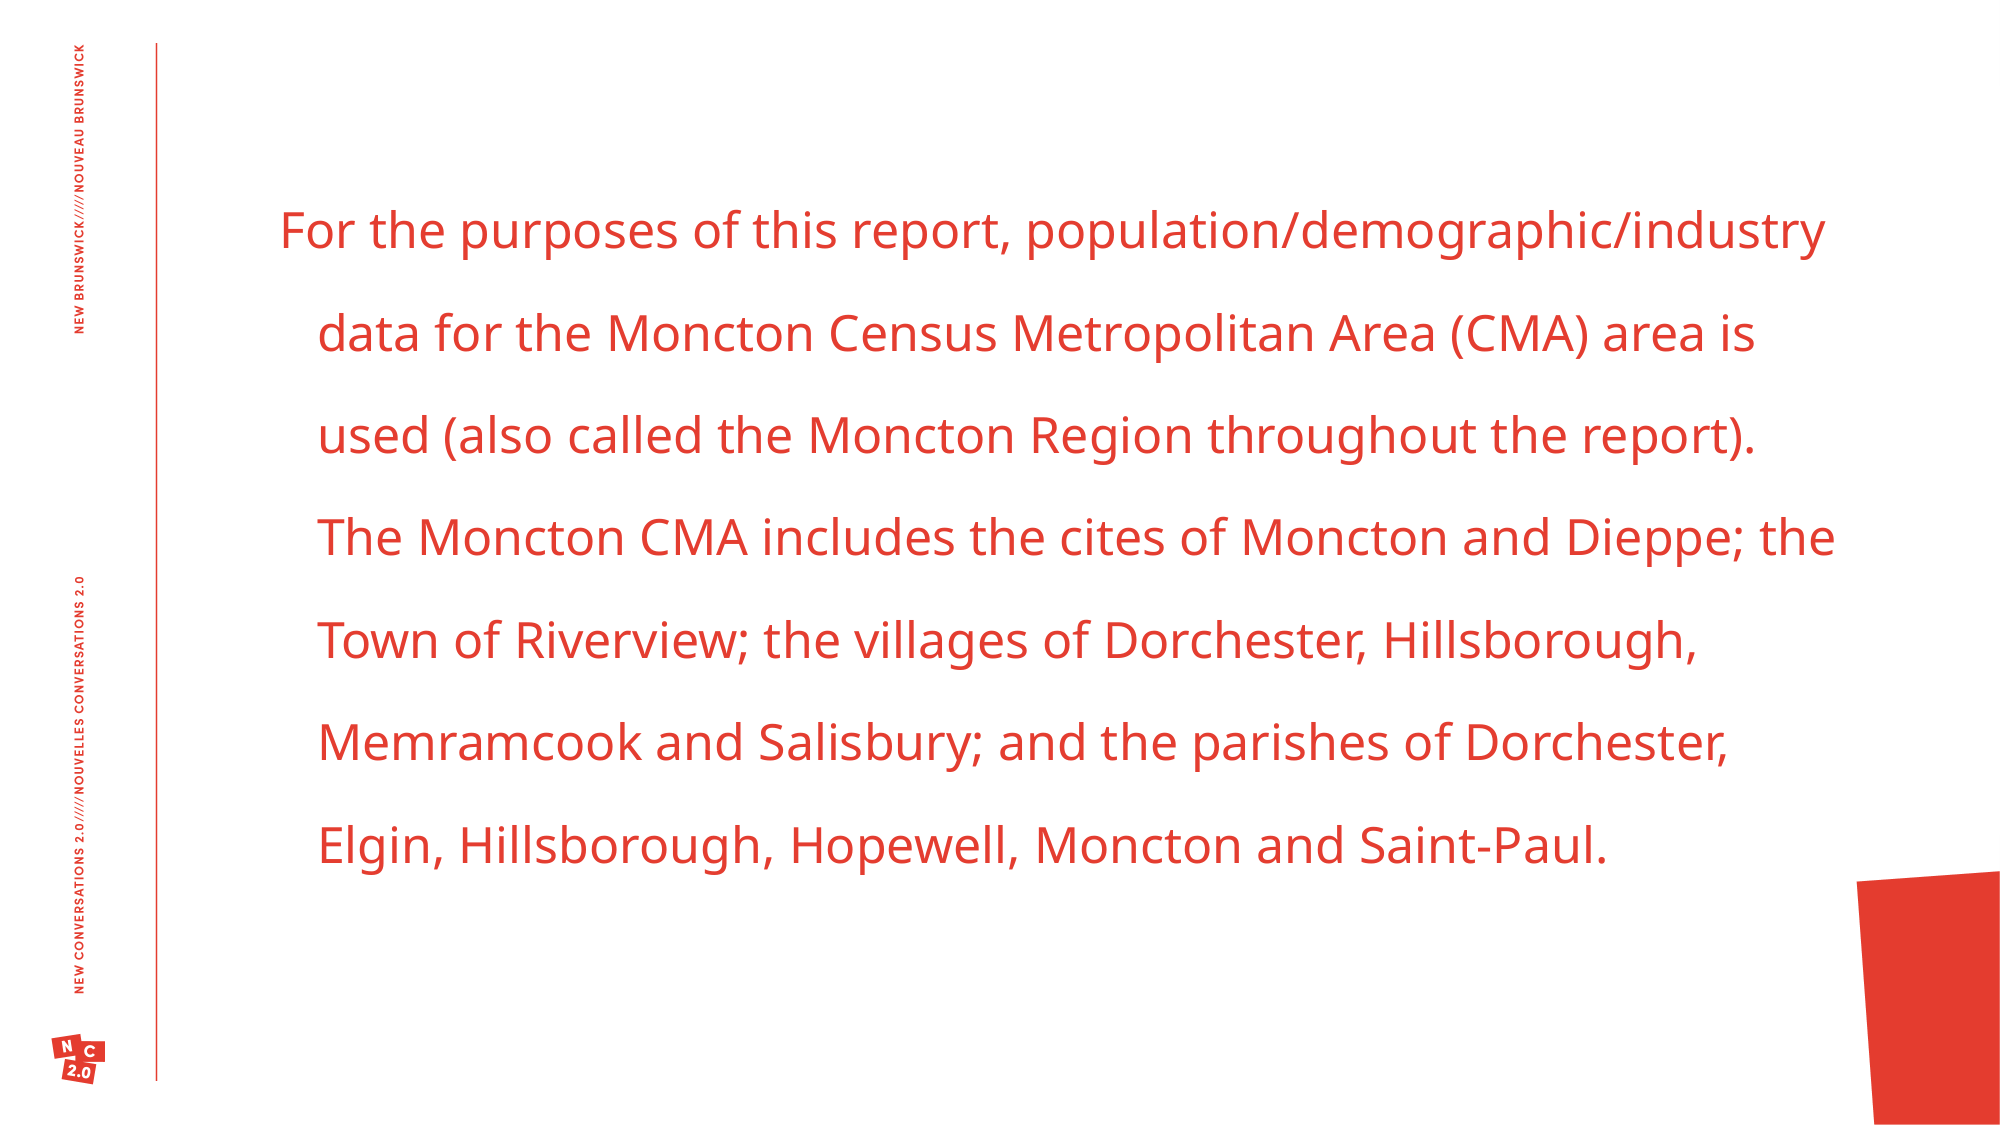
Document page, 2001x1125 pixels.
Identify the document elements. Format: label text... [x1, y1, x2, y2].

picture [0, 0, 2000, 1125]
list For the purposes of this report, population/demographic/industry data for the Moncton Census Metropolitan Area (CMA) area is used (also called the Moncton Region throughout the report). The Moncton CMA includes the cites of Moncton and Dieppe; the Town of Riverview; the villages of Dorchester, Hillsborough, Memramcook and Salisbury; and the parishes of Dorchester, Elgin, Hillsborough, Hopewell, Moncton and Saint-Paul. [227, 110, 1878, 929]
